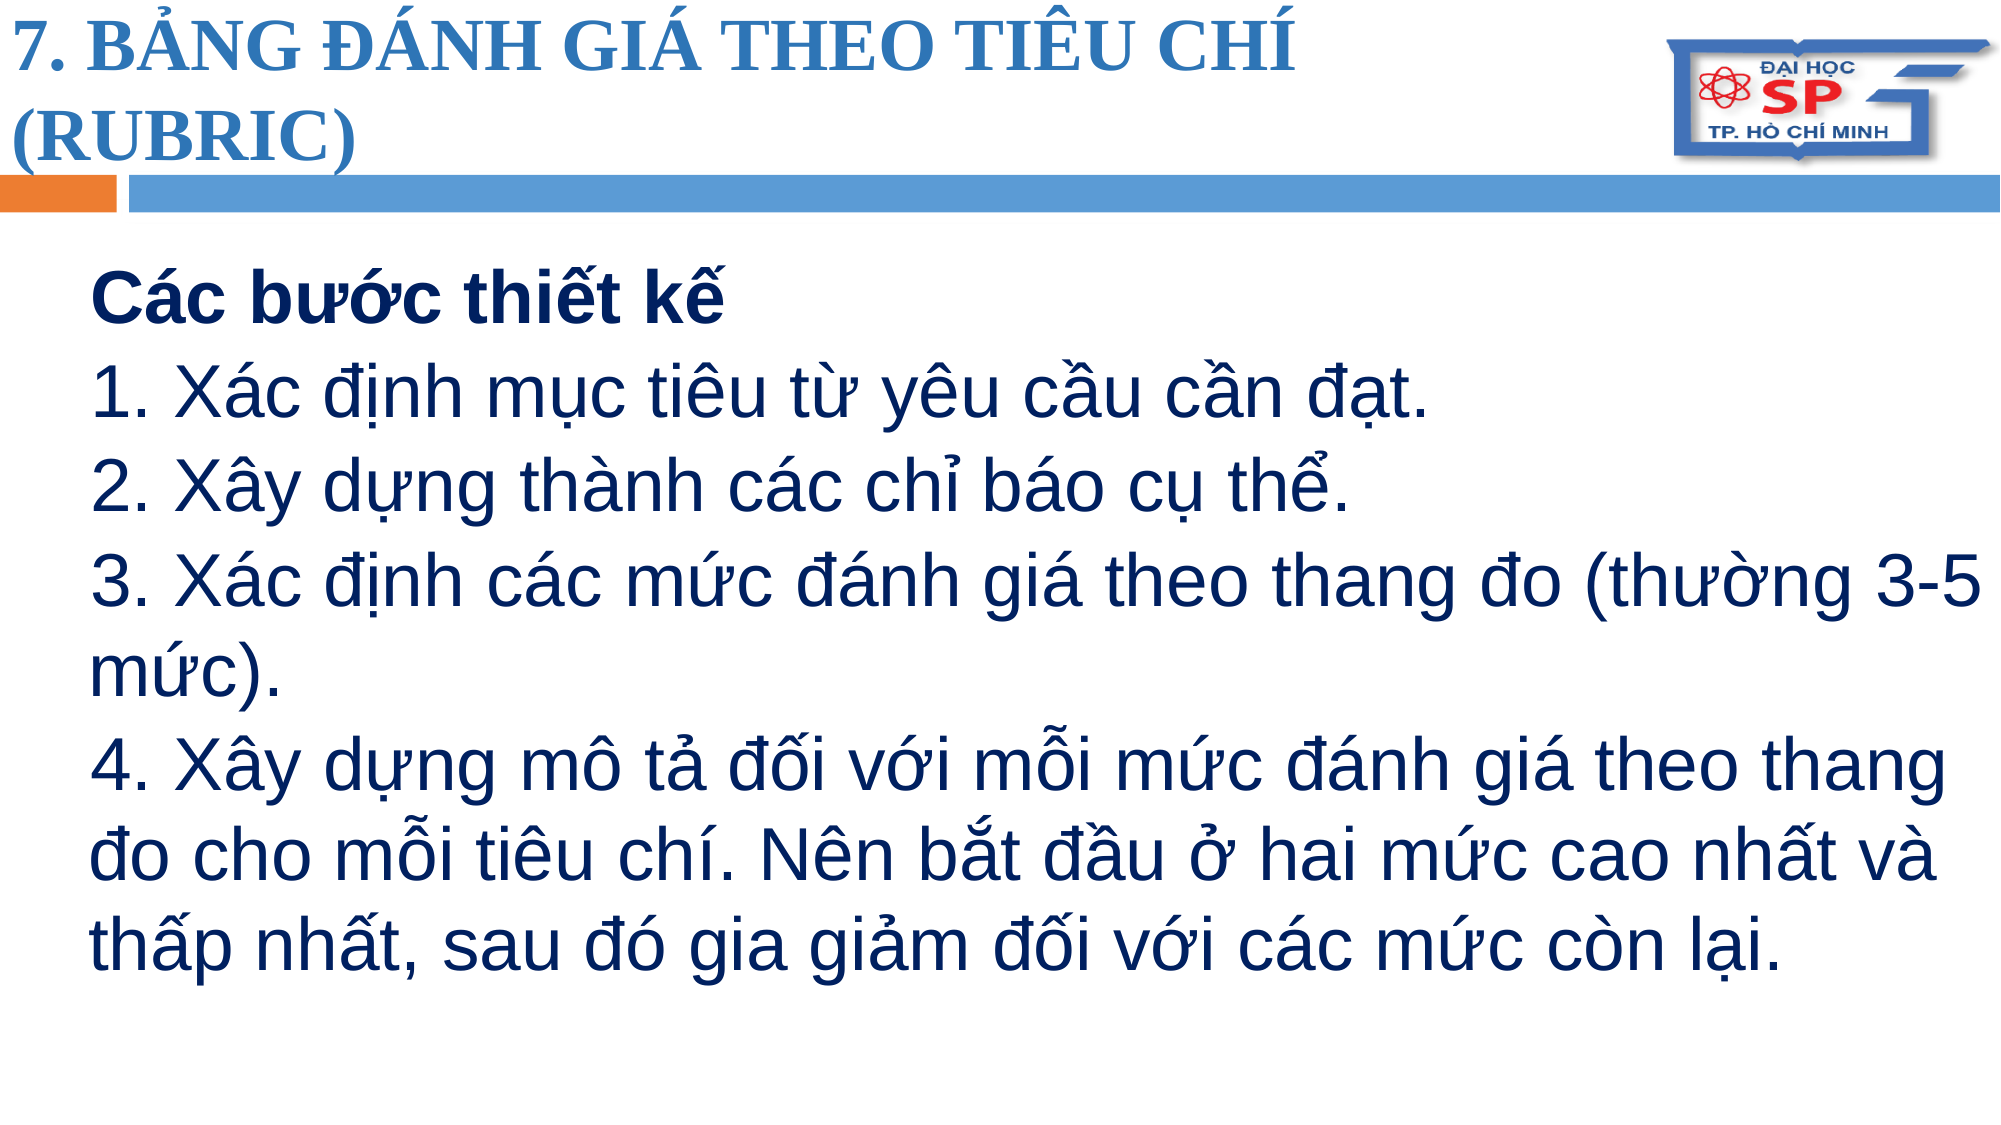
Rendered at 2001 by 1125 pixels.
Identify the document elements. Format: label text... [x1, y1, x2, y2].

text_box Các bước thiết kế 1. Xác định mục tiêu từ yêu cầu cần đạt. 2. Xây dựng thành các chỉ báo cụ thể. 3. Xác định các mức đánh giá theo thang đo (thường 3-5 mức). 4. Xây dựng mô tả đối với mỗi mức đánh giá theo thang đo cho mỗi tiêu chí. Nên bắt đầu ở hai mức cao nhất và thấp nhất, sau đó gia giảm đối với các mức còn lại. [73, 242, 1985, 1125]
title 7. BẢNG ĐÁNH GIÁ THEO TIÊU CHÍ (RUBRIC) [0, 0, 1675, 171]
picture [1659, 34, 2001, 175]
